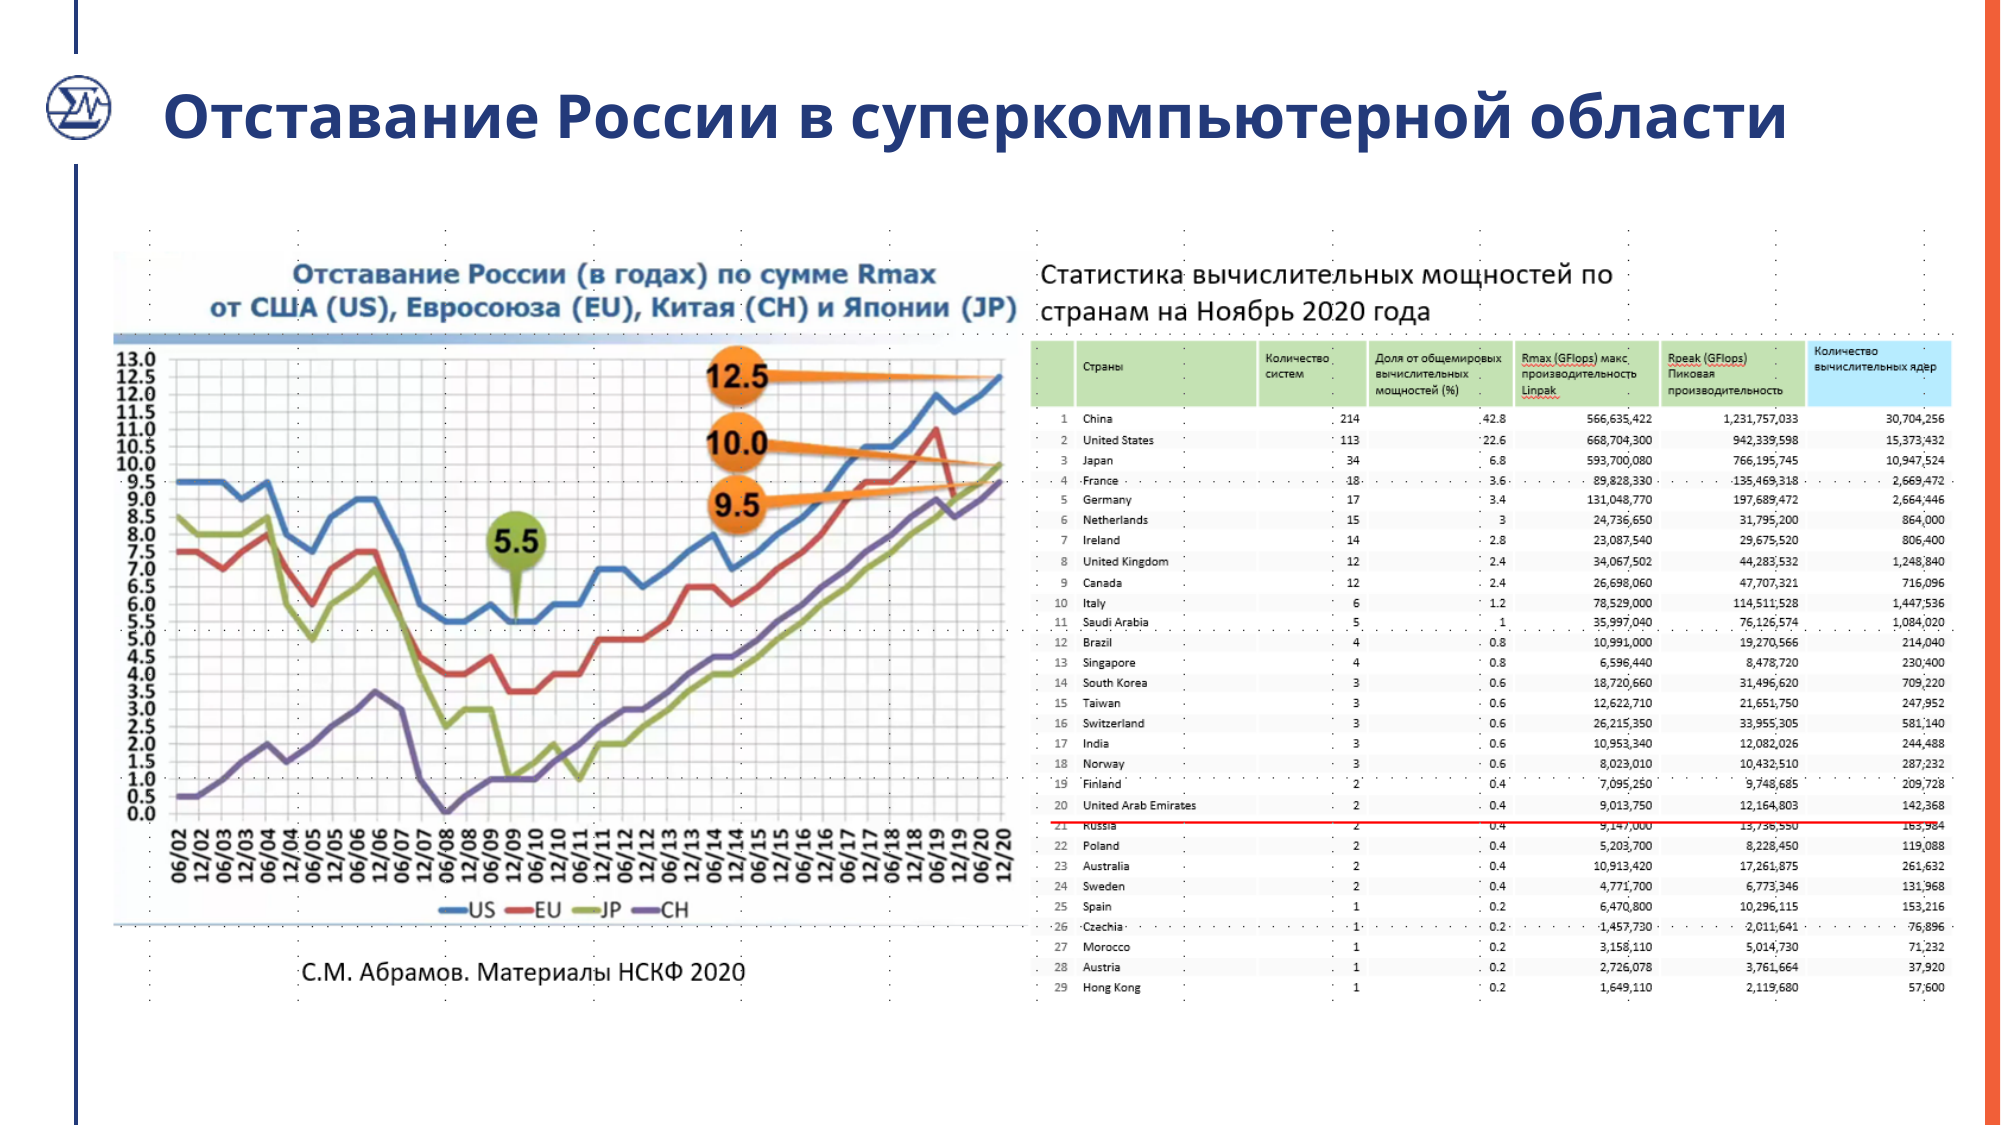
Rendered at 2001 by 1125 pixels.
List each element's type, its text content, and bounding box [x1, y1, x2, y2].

picture [46, 75, 113, 140]
title Отставание России в суперкомпьютерной области [147, 55, 1873, 229]
picture [110, 229, 1964, 1007]
